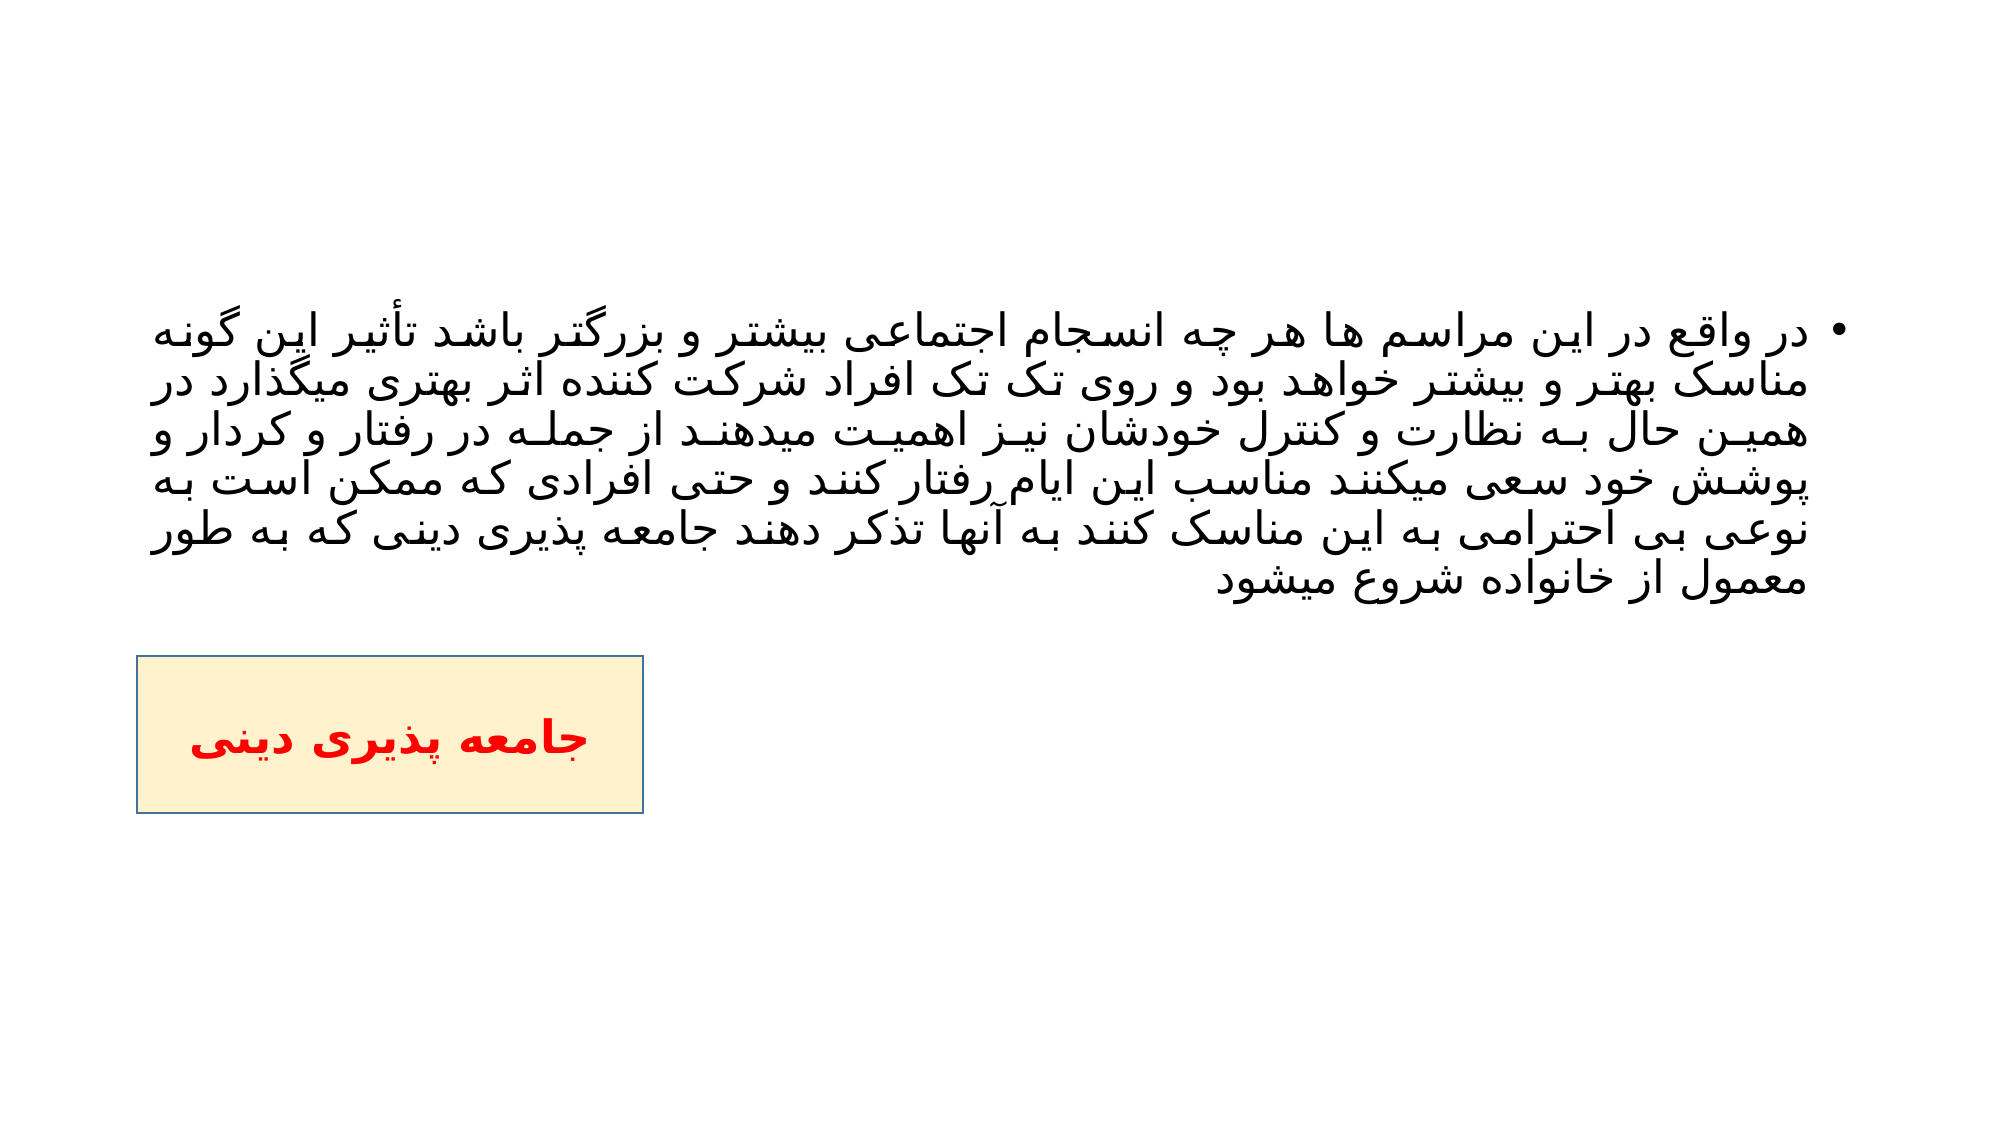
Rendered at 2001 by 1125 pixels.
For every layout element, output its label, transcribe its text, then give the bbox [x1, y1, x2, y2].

text_box جامعه پذیری دینی [136, 655, 644, 814]
list در واقع در این مراسم ها هر چه انسجام اجتماعی بیشتر و بزرگتر باشد تأثیر این گونه مناسک بهتر و بیشتر خواهد بود و روی تک تک افراد شرکت کننده اثر بهتری میگذارد در همین حال به نظارت و کنترل خودشان نیز اهمیت میدهند از جمله در رفتار و کردار و پوشش خود سعی میکنند مناسب این ایام رفتار کنند و حتی افرادی که ممکن است به نوعی بی احترامی به این مناسک کنند به آنها تذکر دهند جامعه پذیری دینی که به طور معمول از خانواده شروع میشود [137, 299, 1863, 1014]
